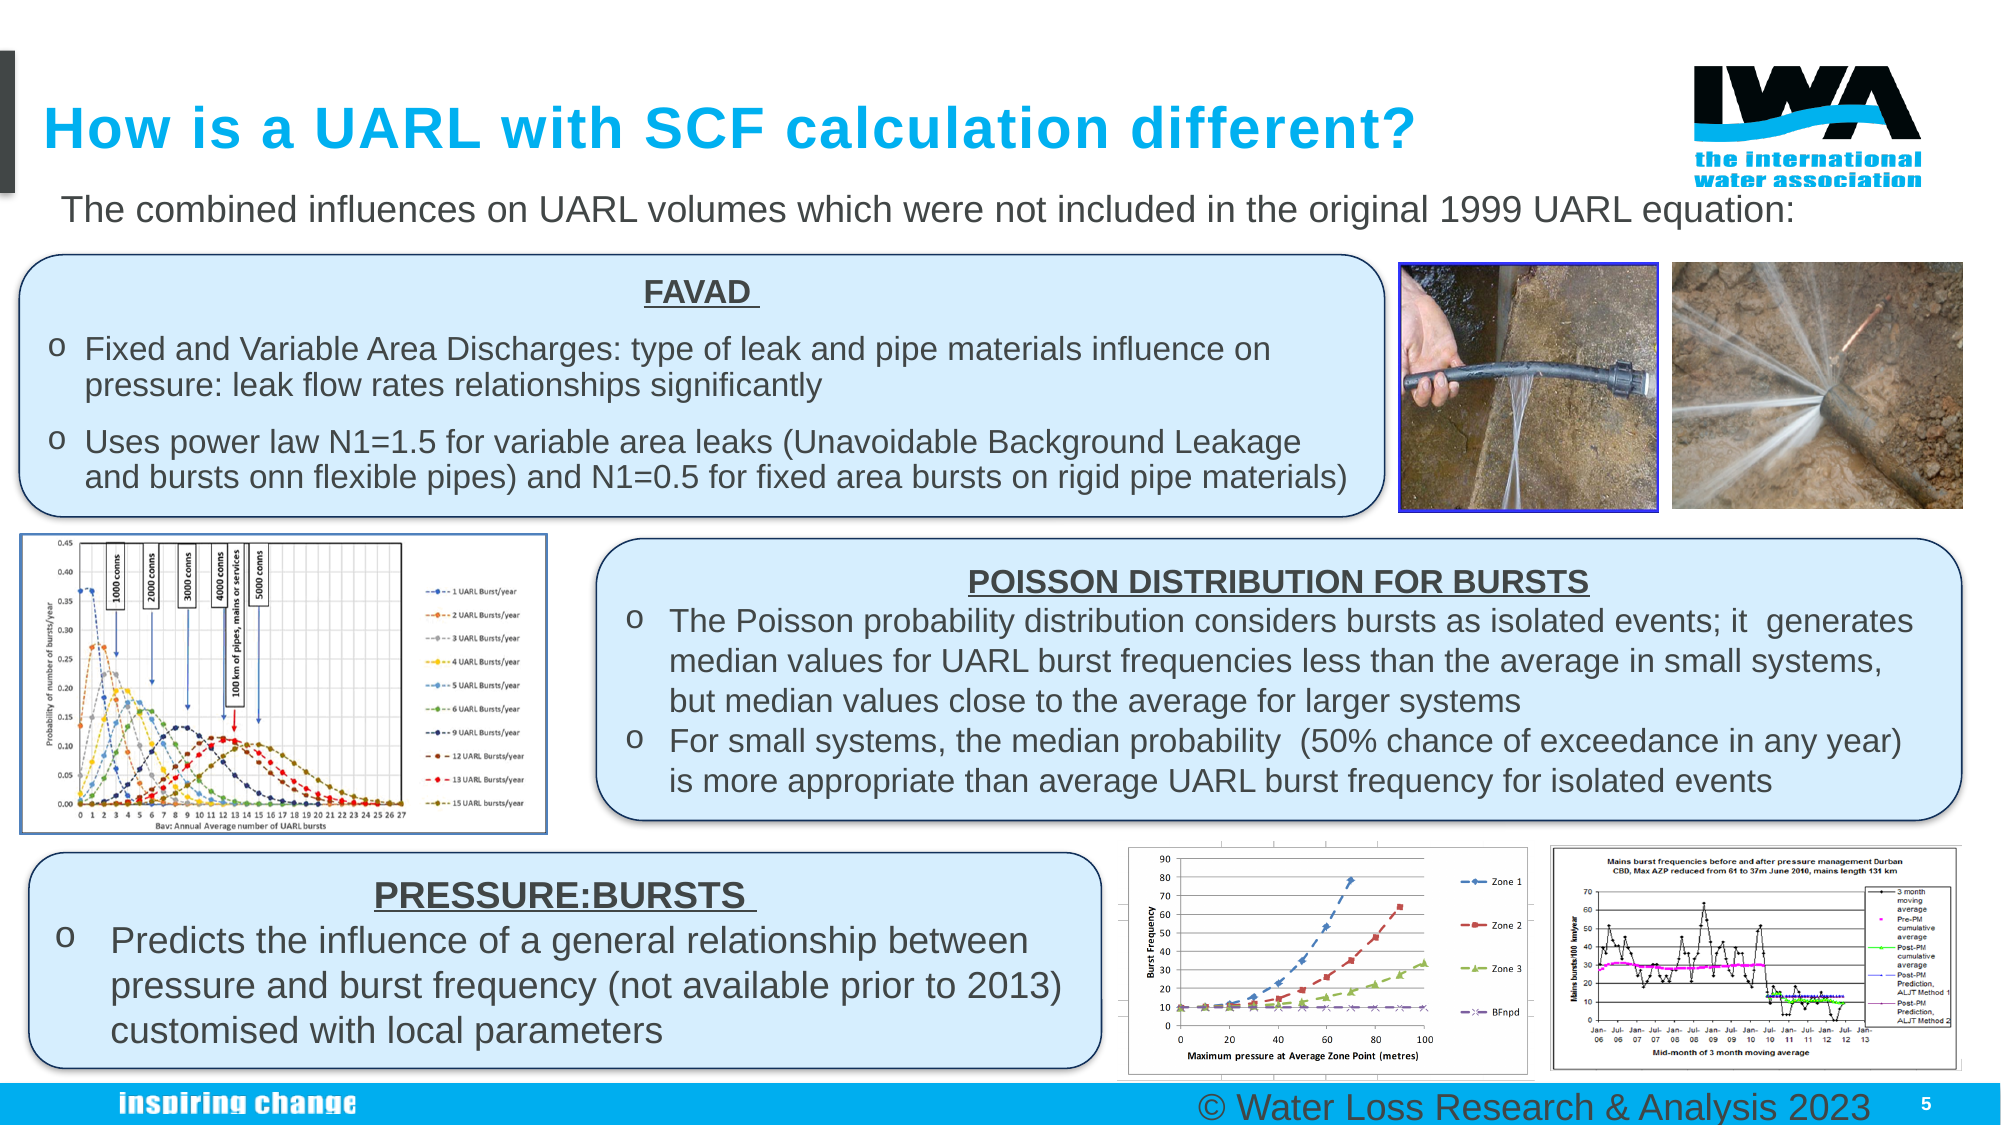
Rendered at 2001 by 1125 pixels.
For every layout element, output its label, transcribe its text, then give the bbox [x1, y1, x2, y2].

picture [1117, 840, 1535, 1081]
text_box POISSON DISTRIBUTION FOR BURSTS The Poisson probability distribution considers bursts as isolated events; it generates median values for UARL burst frequencies less than the average in small systems, but median values close to the average for larger systems For small systems, the median probability (50% chance of exceedance in any year) is more appropriate than average UARL burst frequency for isolated events [595, 537, 1963, 822]
text_box PRESSURE:BURSTS Predicts the influence of a general relationship between pressure and burst frequency (not available prior to 2013) customised with local parameters [28, 851, 1103, 1070]
title How is a UARL with SCF calculation different? [28, 58, 1679, 177]
picture [18, 533, 548, 836]
picture [1671, 262, 1963, 509]
text_box The combined influences on UARL volumes which were not included in the original 1999 UARL equation: [0, 177, 1898, 238]
picture [1398, 262, 1659, 513]
picture [1550, 845, 1962, 1072]
text_box © Water Loss Research & Analysis 2023 [1140, 1076, 2000, 1125]
text_box FAVAD Fixed and Variable Area Discharges: type of leak and pipe materials influence on pressure: leak flow rates relationships significantly Uses power law N1=1.5 for variable area leaks (Unavoidable Background Leakage and bursts onn flexible pipes) and N1=0.5 for fixed area bursts on rigid pipe materials) [18, 253, 1386, 518]
